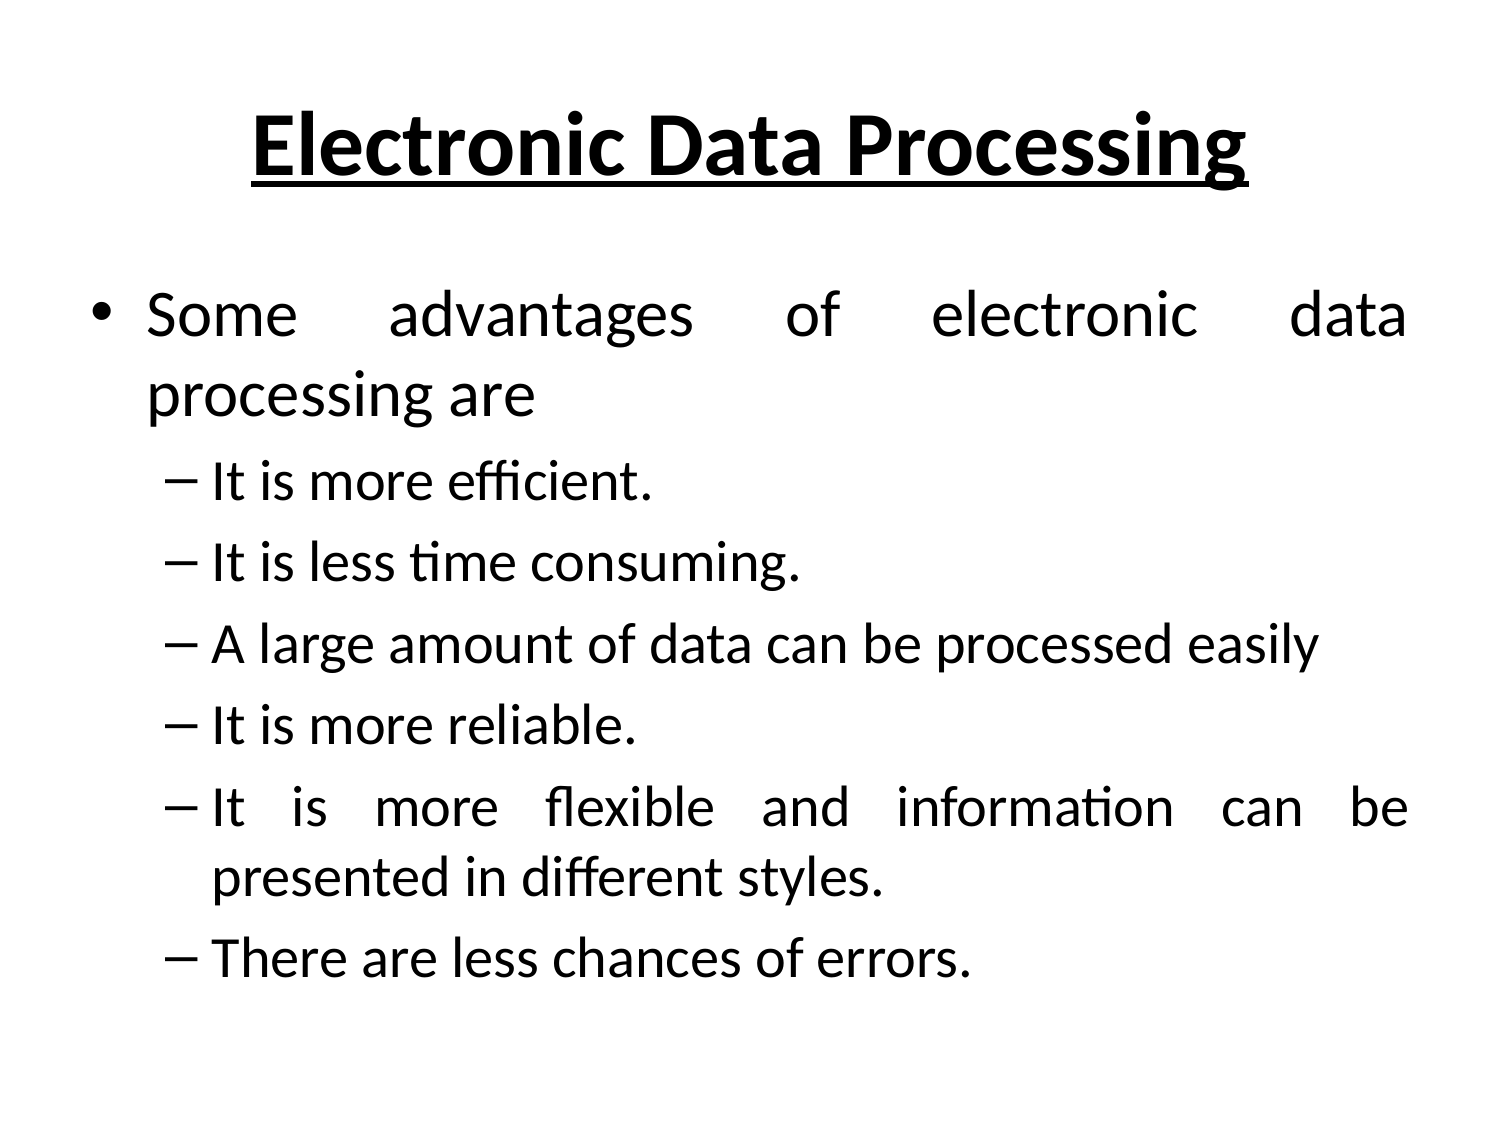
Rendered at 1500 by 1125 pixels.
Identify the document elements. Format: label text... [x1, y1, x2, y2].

title Electronic Data Processing [75, 45, 1425, 233]
list Some advantages of electronic data processing are It is more efficient. It is less time consuming. A large amount of data can be processed easily It is more reliable. It is more flexible and information can be presented in different styles. There are less chances of errors. [75, 262, 1425, 1005]
